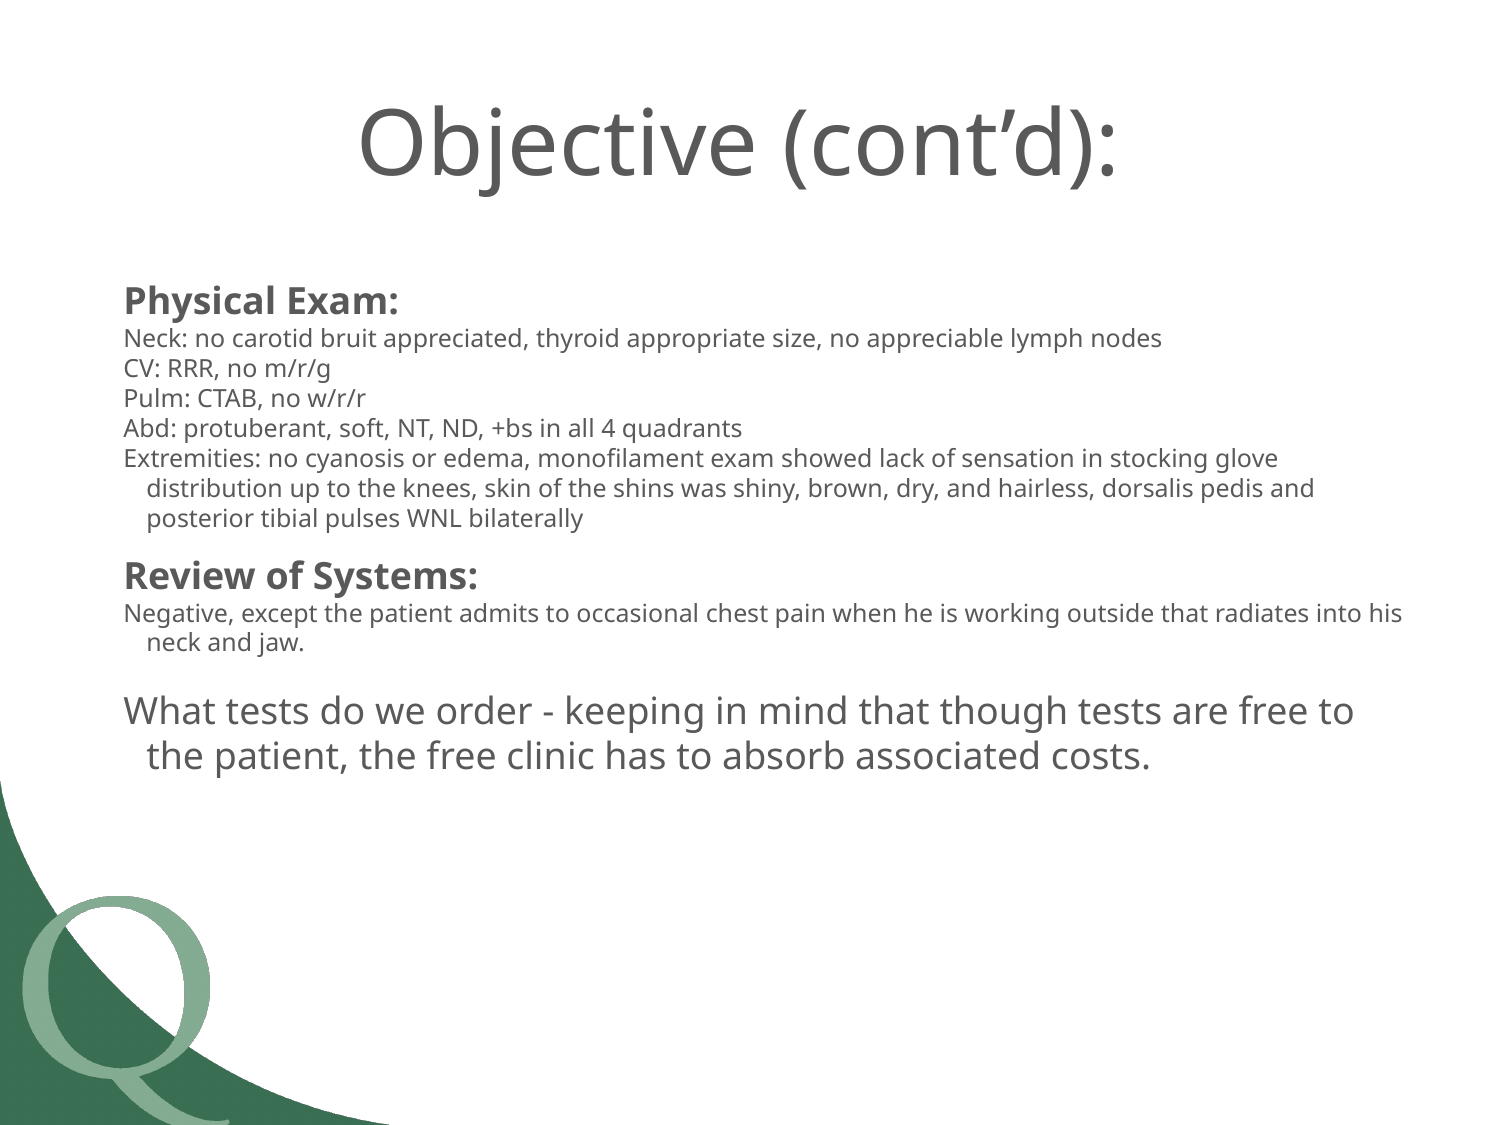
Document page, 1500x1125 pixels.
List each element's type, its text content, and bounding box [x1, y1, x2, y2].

list Physical Exam: Neck: no carotid bruit appreciated, thyroid appropriate size, no appreciable lymph nodes CV: RRR, no m/r/g Pulm: CTAB, no w/r/r Abd: protuberant, soft, NT, ND, +bs in all 4 quadrants Extremities: no cyanosis or edema, monofilament exam showed lack of sensation in stocking glove distribution up to the knees, skin of the shins was shiny, brown, dry, and hairless, dorsalis pedis and posterior tibial pulses WNL bilaterally Review of Systems: Negative, except the patient admits to occasional chest pain when he is working outside that radiates into his neck and jaw. What tests do we order - keeping in mind that though tests are free to the patient, the free clinic has to absorb associated costs. [75, 262, 1425, 1005]
title Objective (cont’d): [75, 45, 1425, 233]
picture [0, 751, 493, 1125]
